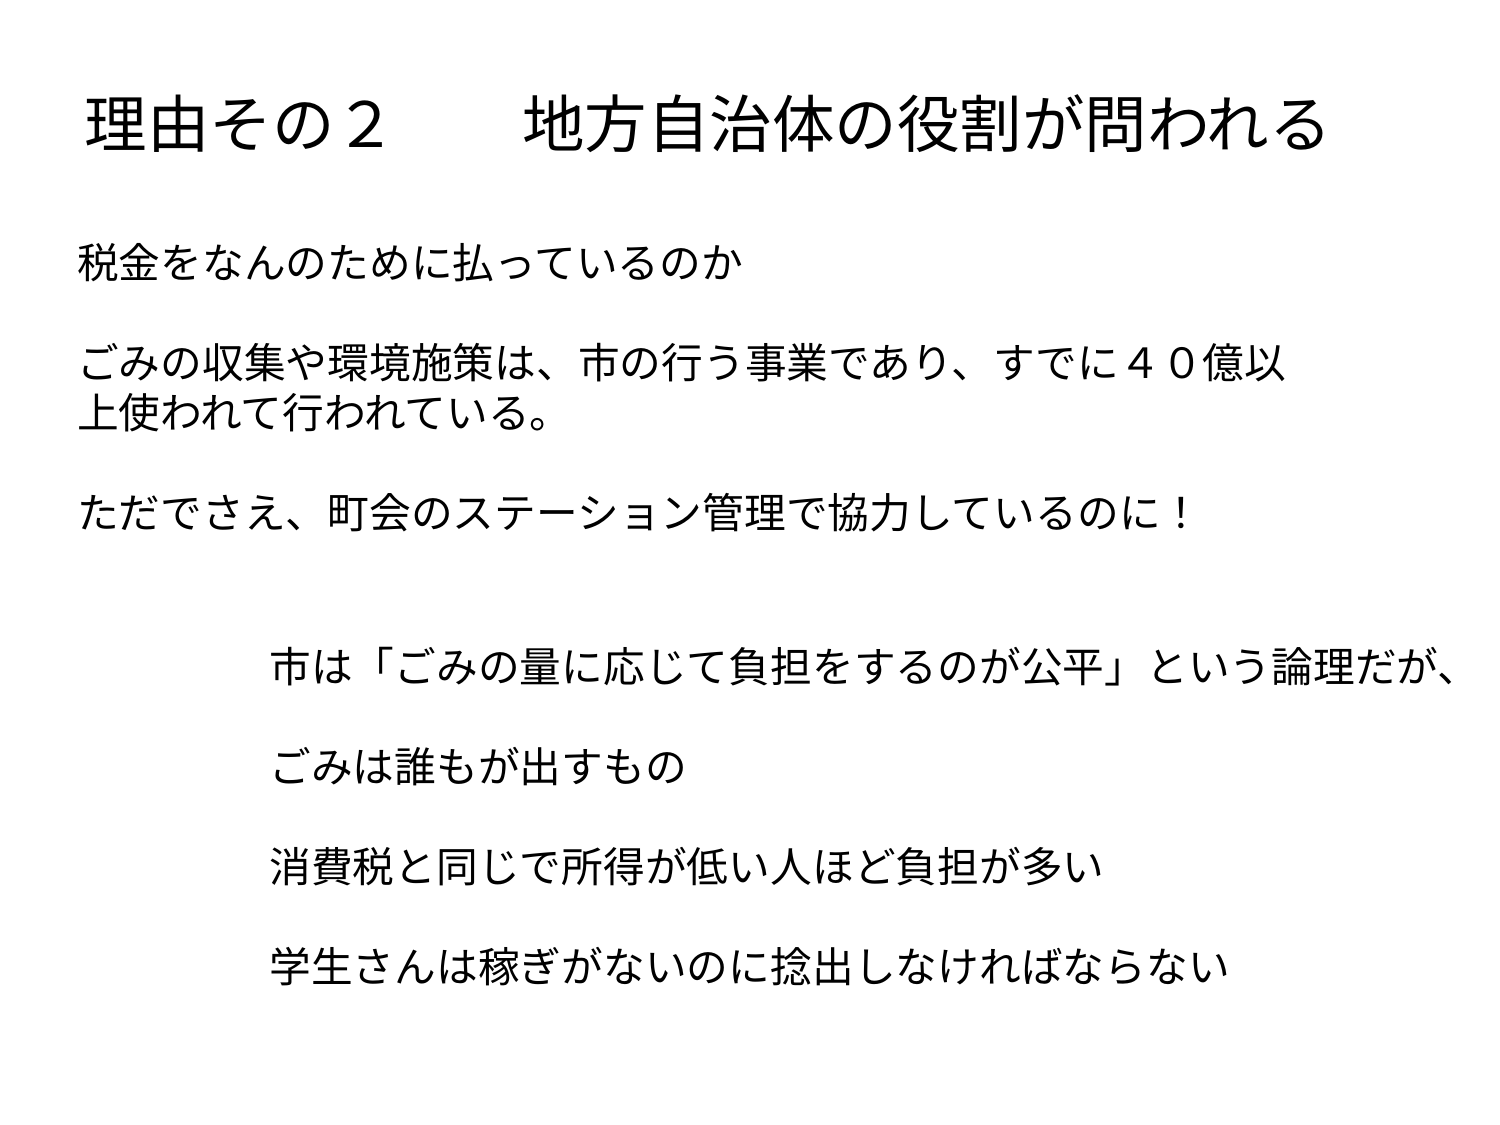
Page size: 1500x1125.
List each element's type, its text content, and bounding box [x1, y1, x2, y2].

text_box 税金をなんのために払っているのか ごみの収集や環境施策は、市の行う事業であり、すでに４０億以上使われて行われている。 ただでさえ、町会のステーション管理で協力しているのに！ [62, 229, 1315, 1125]
text_box 理由その２ 地方自治体の役割が問われる [70, 78, 1347, 243]
text_box 市は「ごみの量に応じて負担をするのが公平」という論理だが、 ごみは誰もが出すもの 消費税と同じで所得が低い人ほど負担が多い 学生さんは稼ぎがないのに捻出しなければならない [254, 633, 1494, 1125]
